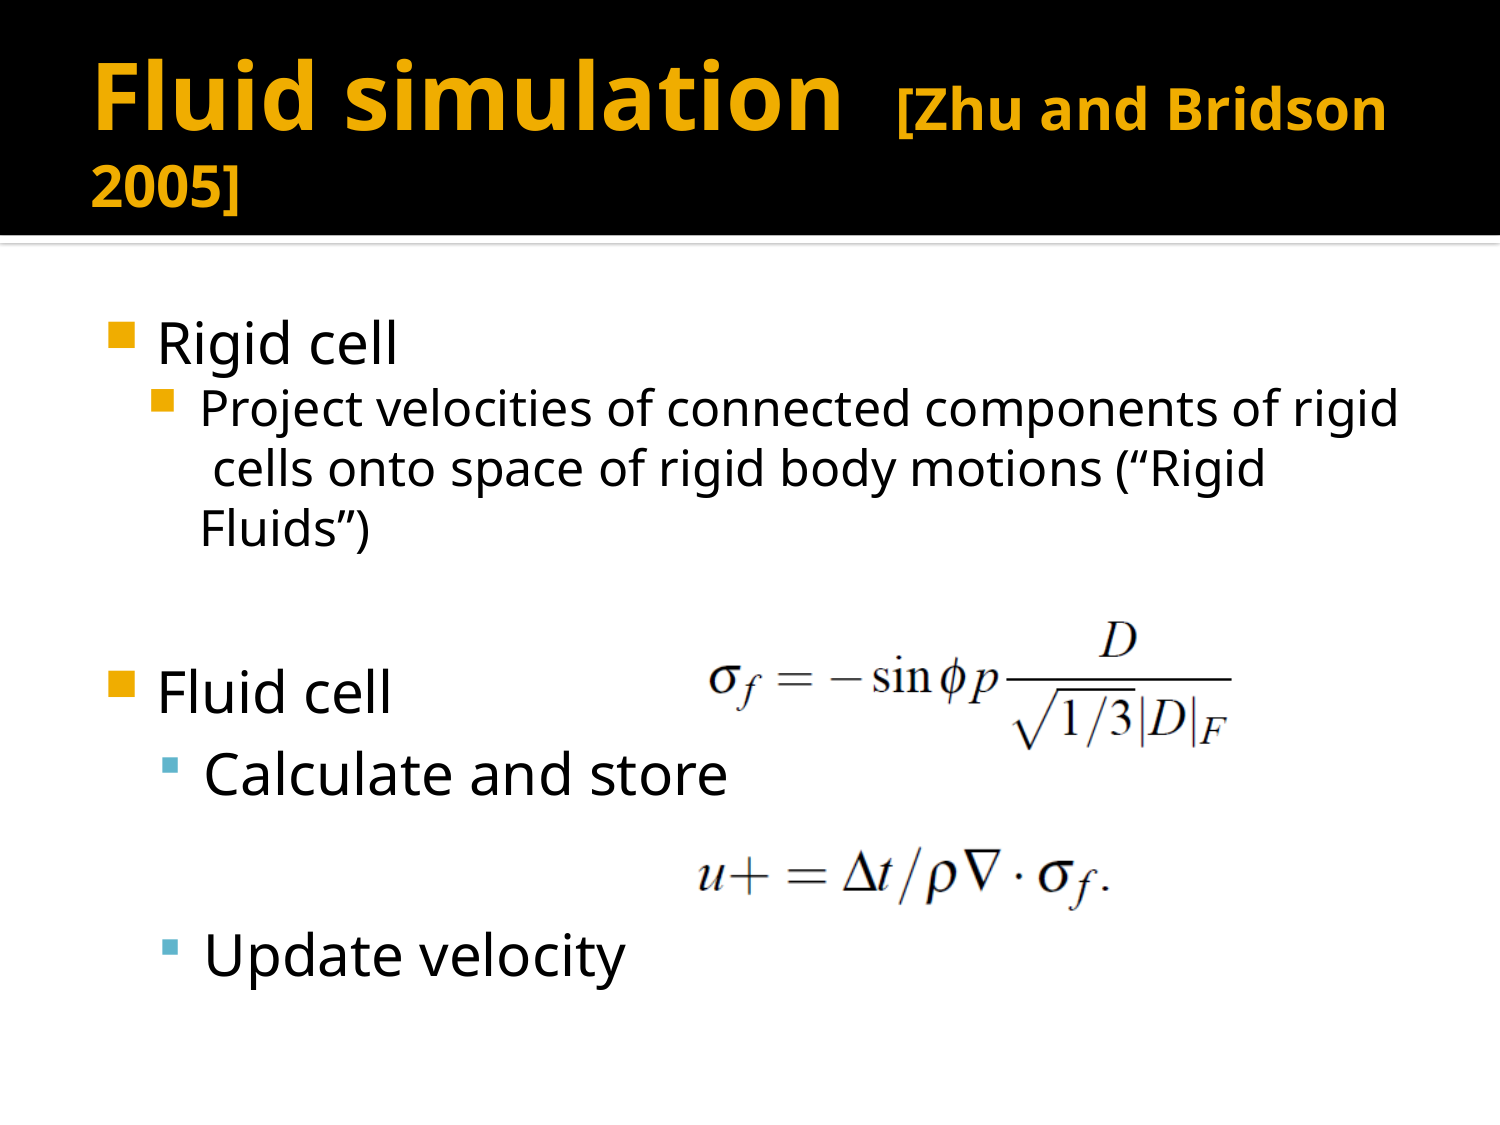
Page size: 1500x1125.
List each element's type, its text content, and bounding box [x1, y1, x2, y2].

picture [674, 599, 1263, 756]
picture [674, 834, 1125, 925]
title Fluid simulation [Zhu and Bridson 2005] [75, 25, 1425, 231]
list Rigid cell Project velocities of connected components of rigid cells onto space of rigid body motions (“Rigid Fluids”) Fluid cell Calculate and store Update velocity [75, 291, 1425, 1050]
